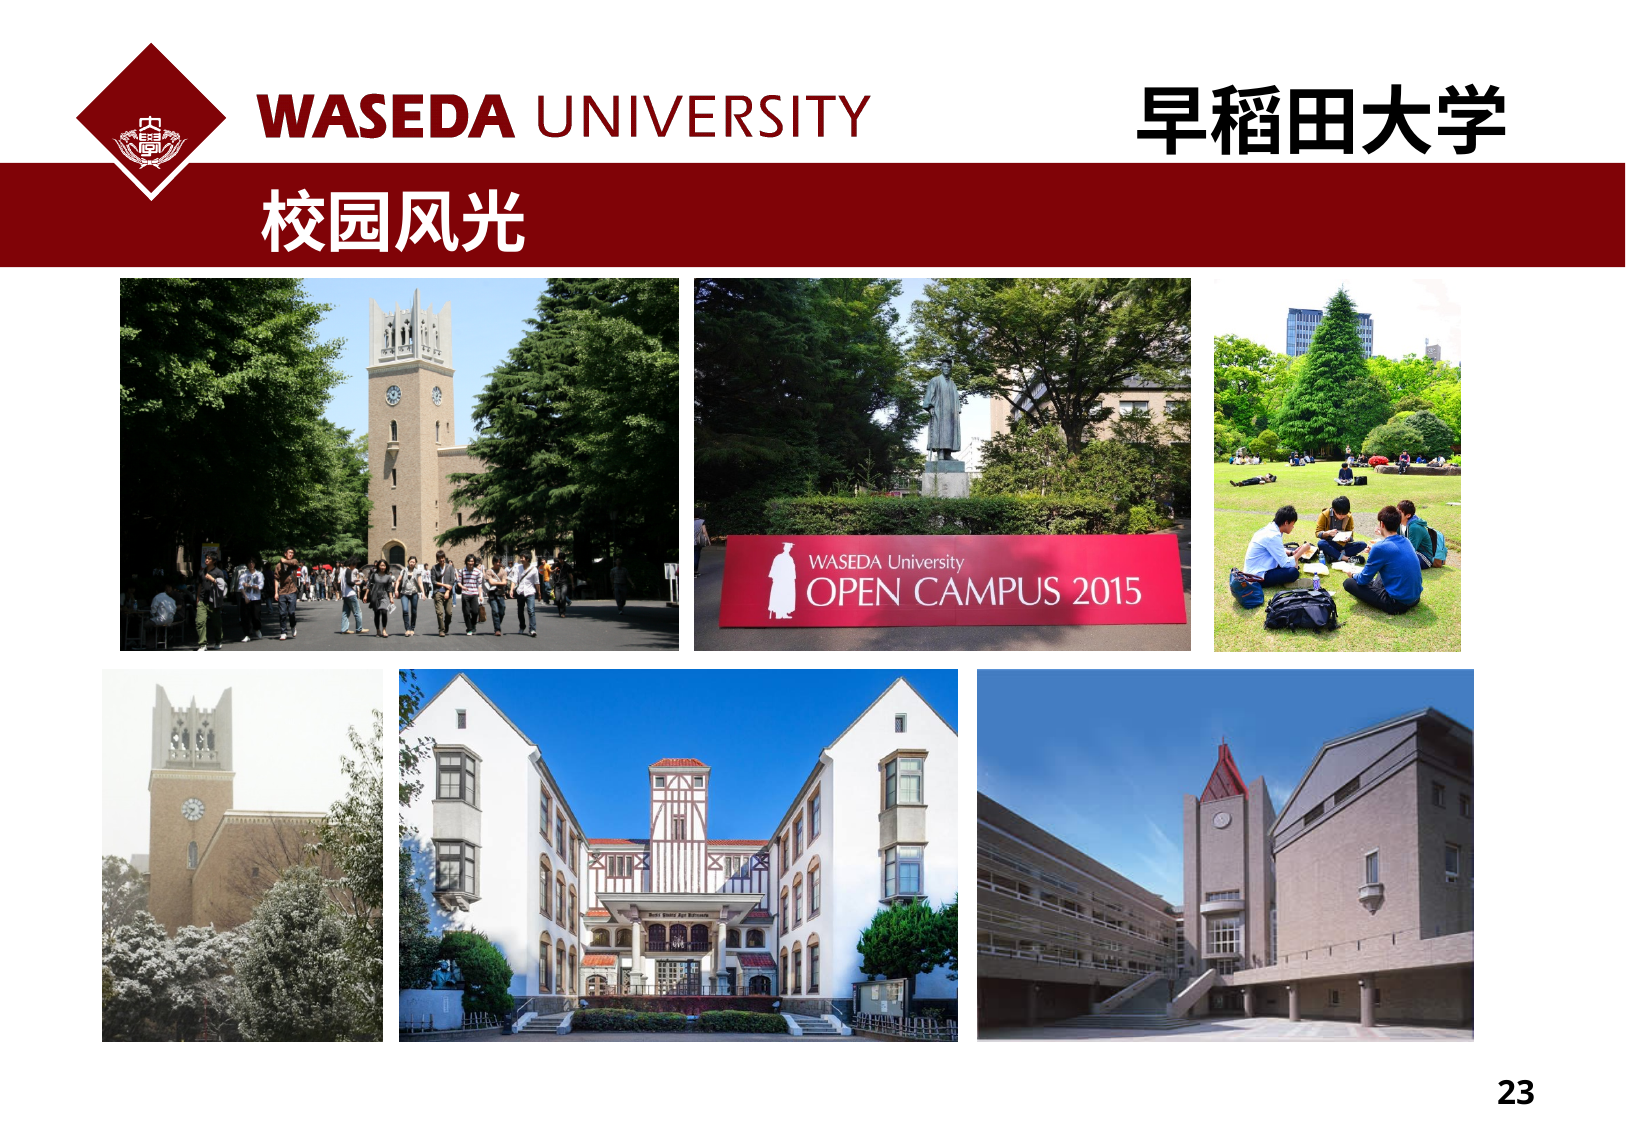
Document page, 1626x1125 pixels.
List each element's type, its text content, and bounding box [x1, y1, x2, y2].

text_box 早稻田大学 [744, 66, 1525, 161]
picture [102, 669, 383, 1042]
picture [694, 278, 1191, 651]
picture [1213, 279, 1461, 652]
picture [103, 106, 196, 176]
picture [398, 669, 958, 1042]
picture [535, 92, 744, 139]
picture [120, 278, 679, 651]
picture [255, 92, 516, 140]
text_box 校园风光 [245, 172, 1111, 268]
picture [977, 669, 1474, 1042]
